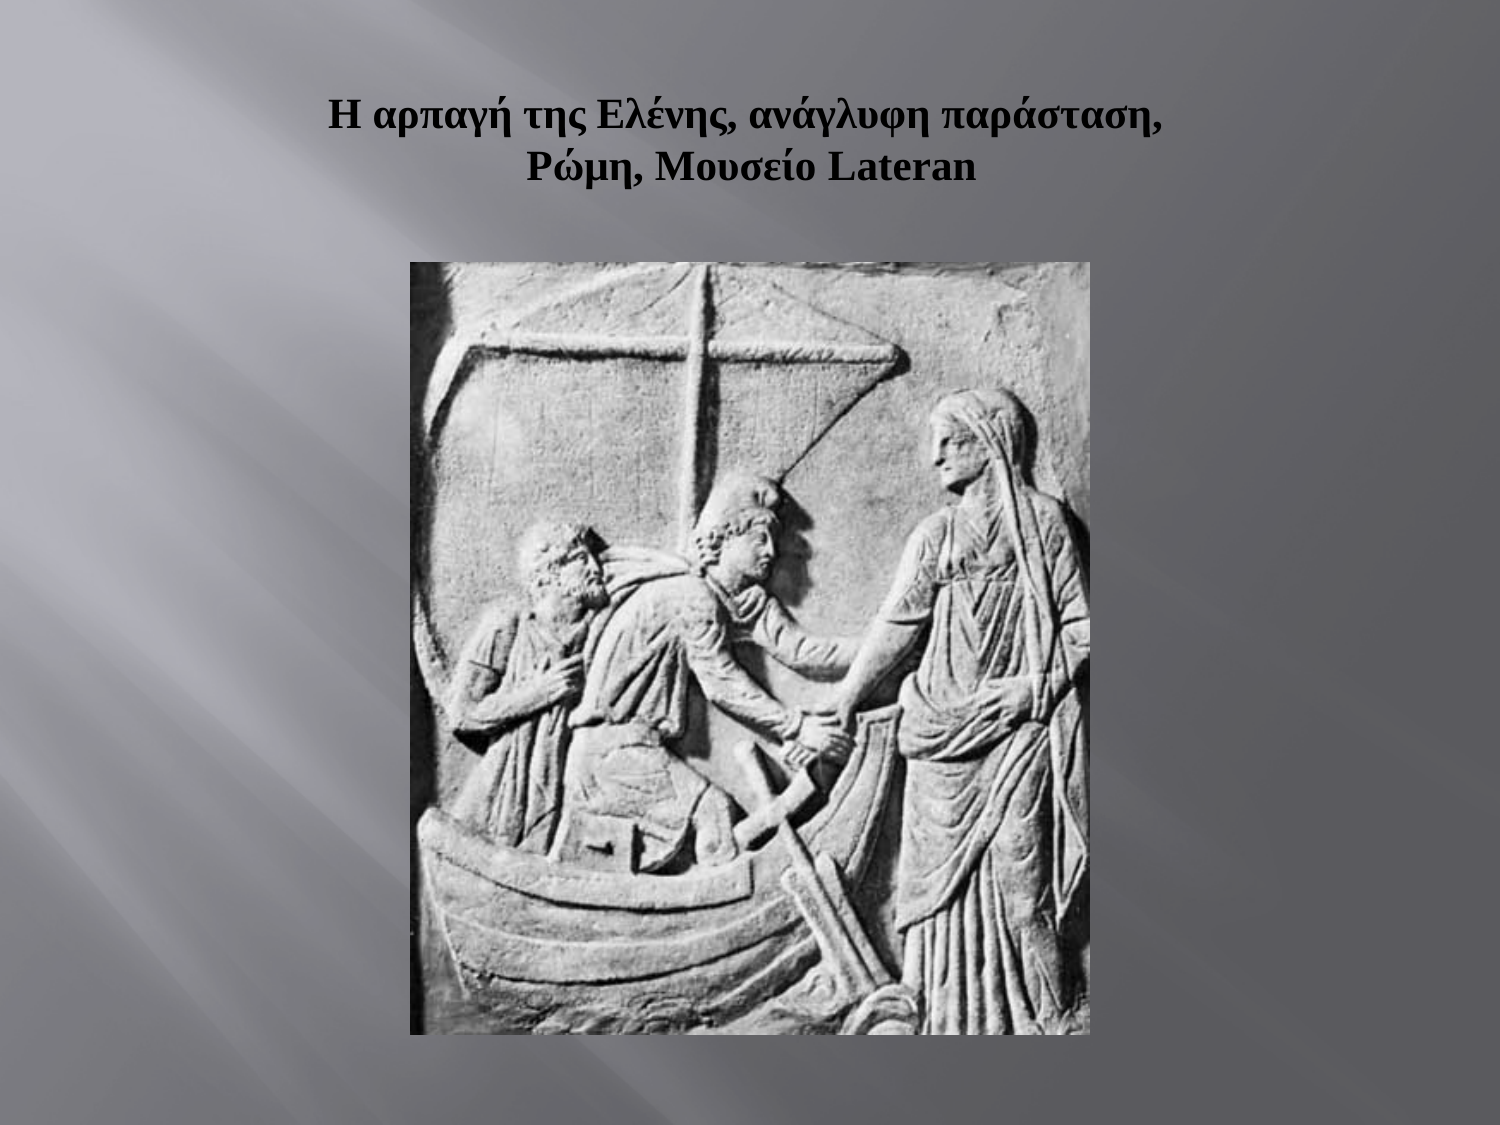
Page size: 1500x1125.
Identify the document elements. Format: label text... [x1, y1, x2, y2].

title Η αρπαγή της Ελένης, ανάγλυφη παράσταση, Ρώμη, Mουσείο Lateran [76, 78, 1427, 266]
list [409, 262, 1091, 1036]
